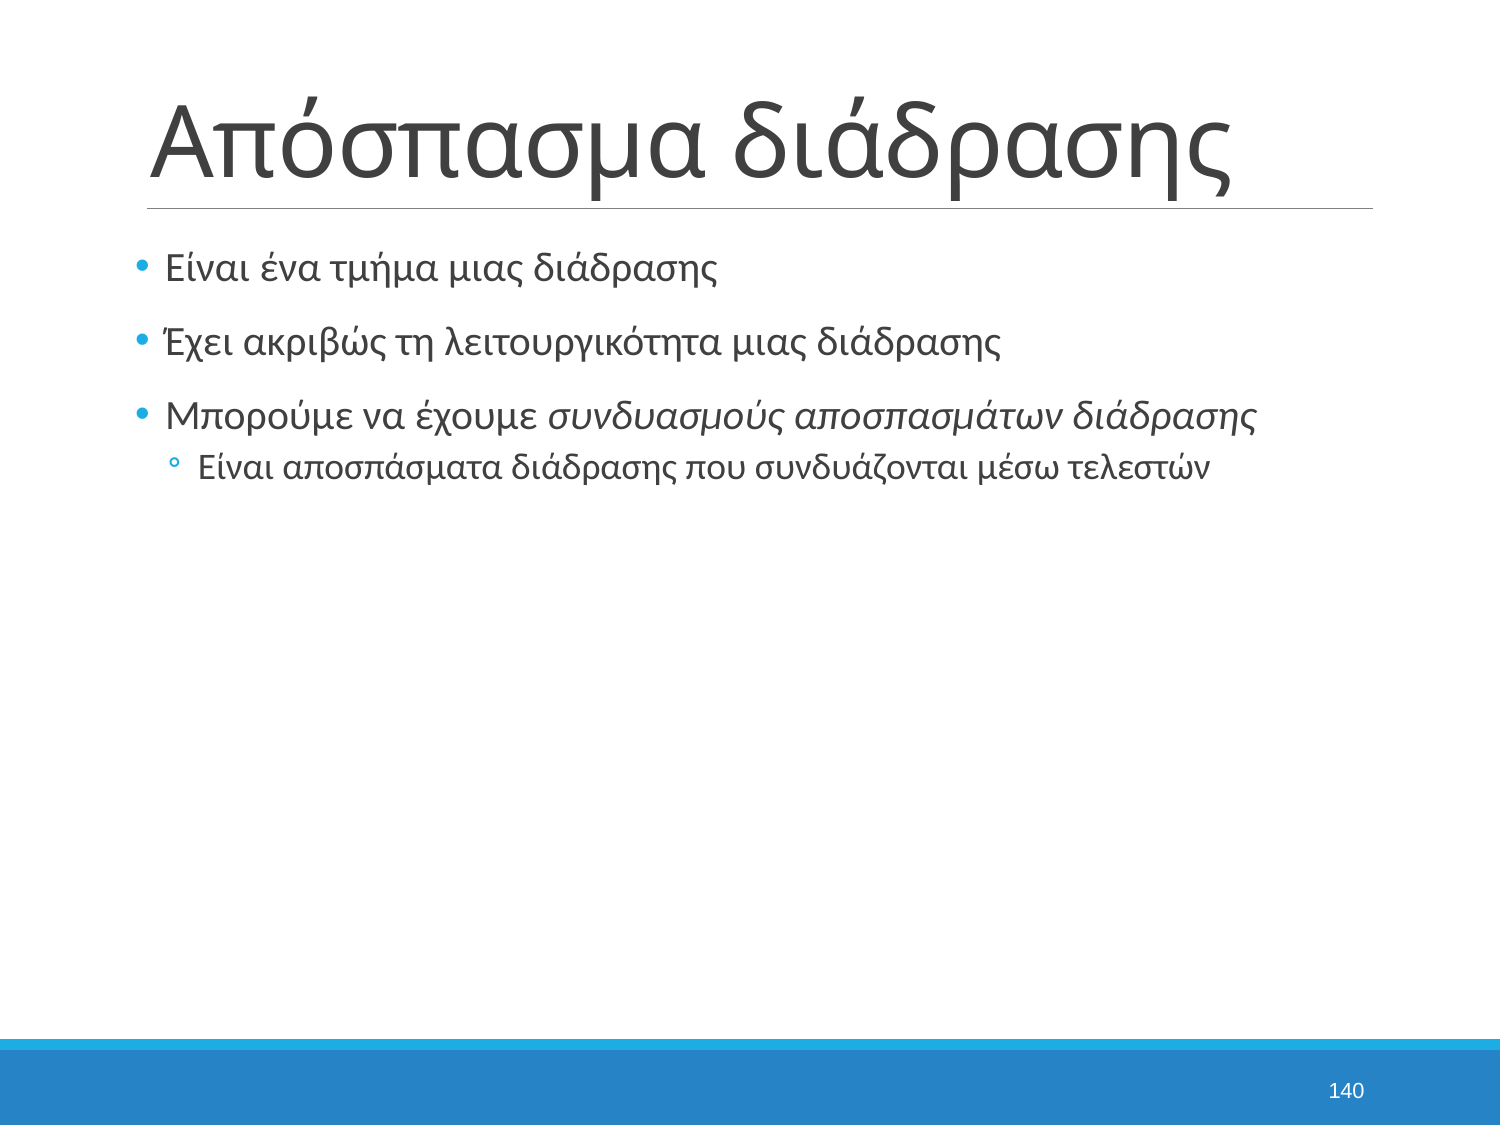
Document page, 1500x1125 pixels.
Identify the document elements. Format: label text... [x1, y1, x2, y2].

slide_number 140 [1218, 1059, 1380, 1120]
list Είναι ένα τμήμα μιας διάδρασης Έχει ακριβώς τη λειτουργικότητα μιας διάδρασης Μπορούμε να έχουμε συνδυασμούς αποσπασμάτων διάδρασης Είναι αποσπάσματα διάδρασης που συνδυάζονται μέσω τελεστών [135, 237, 1373, 1028]
title Απόσπασμα διάδρασης [135, 16, 1373, 206]
